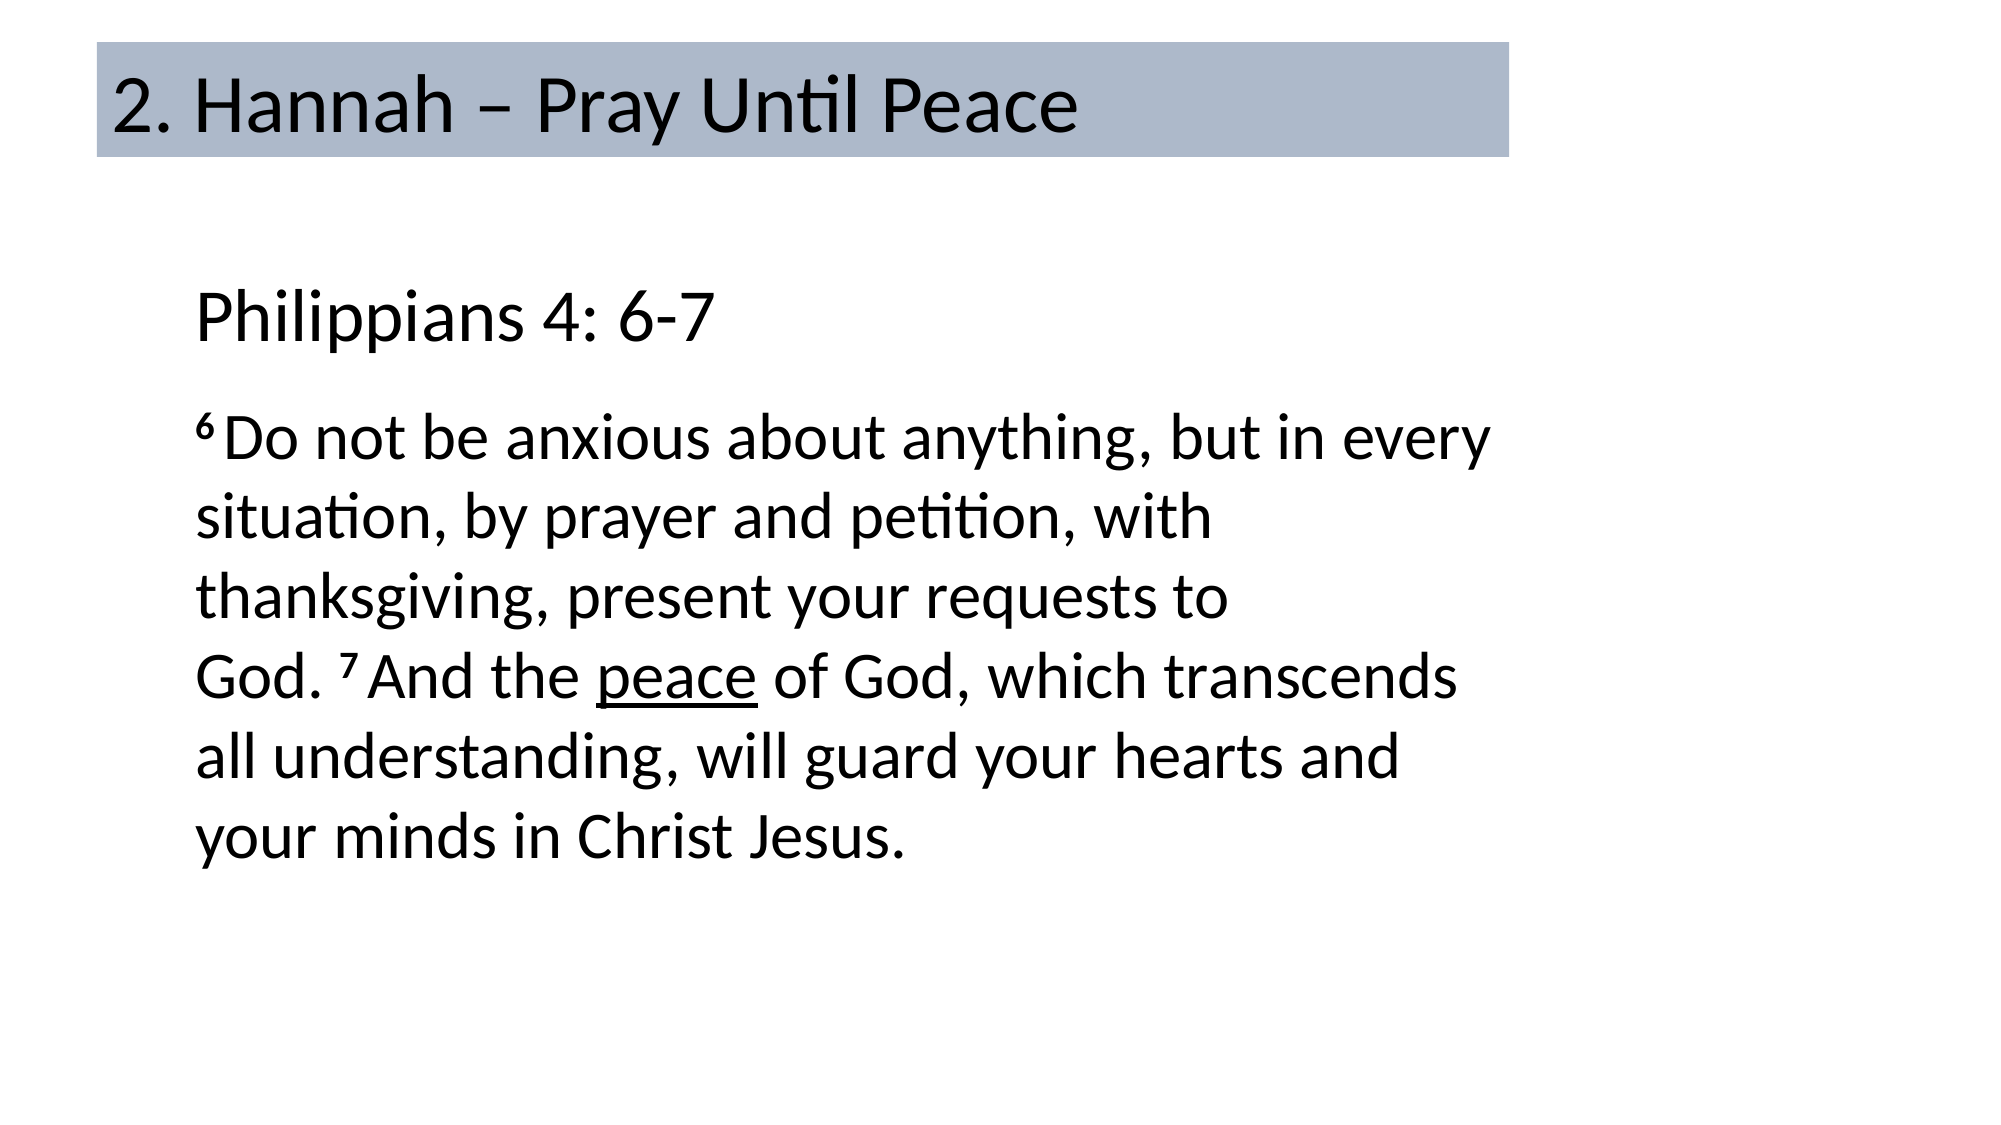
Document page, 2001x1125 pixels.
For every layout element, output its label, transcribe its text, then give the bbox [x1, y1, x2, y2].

text_box 6 Do not be anxious about anything, but in every situation, by prayer and petition, with thanksgiving, present your requests to God. 7 And the peace of God, which transcends all understanding, will guard your hearts and your minds in Christ Jesus. [180, 385, 1523, 880]
text_box 2. Hannah – Pray Until Peace [96, 42, 1510, 157]
text_box Philippians 4: 6-7 [180, 259, 811, 365]
